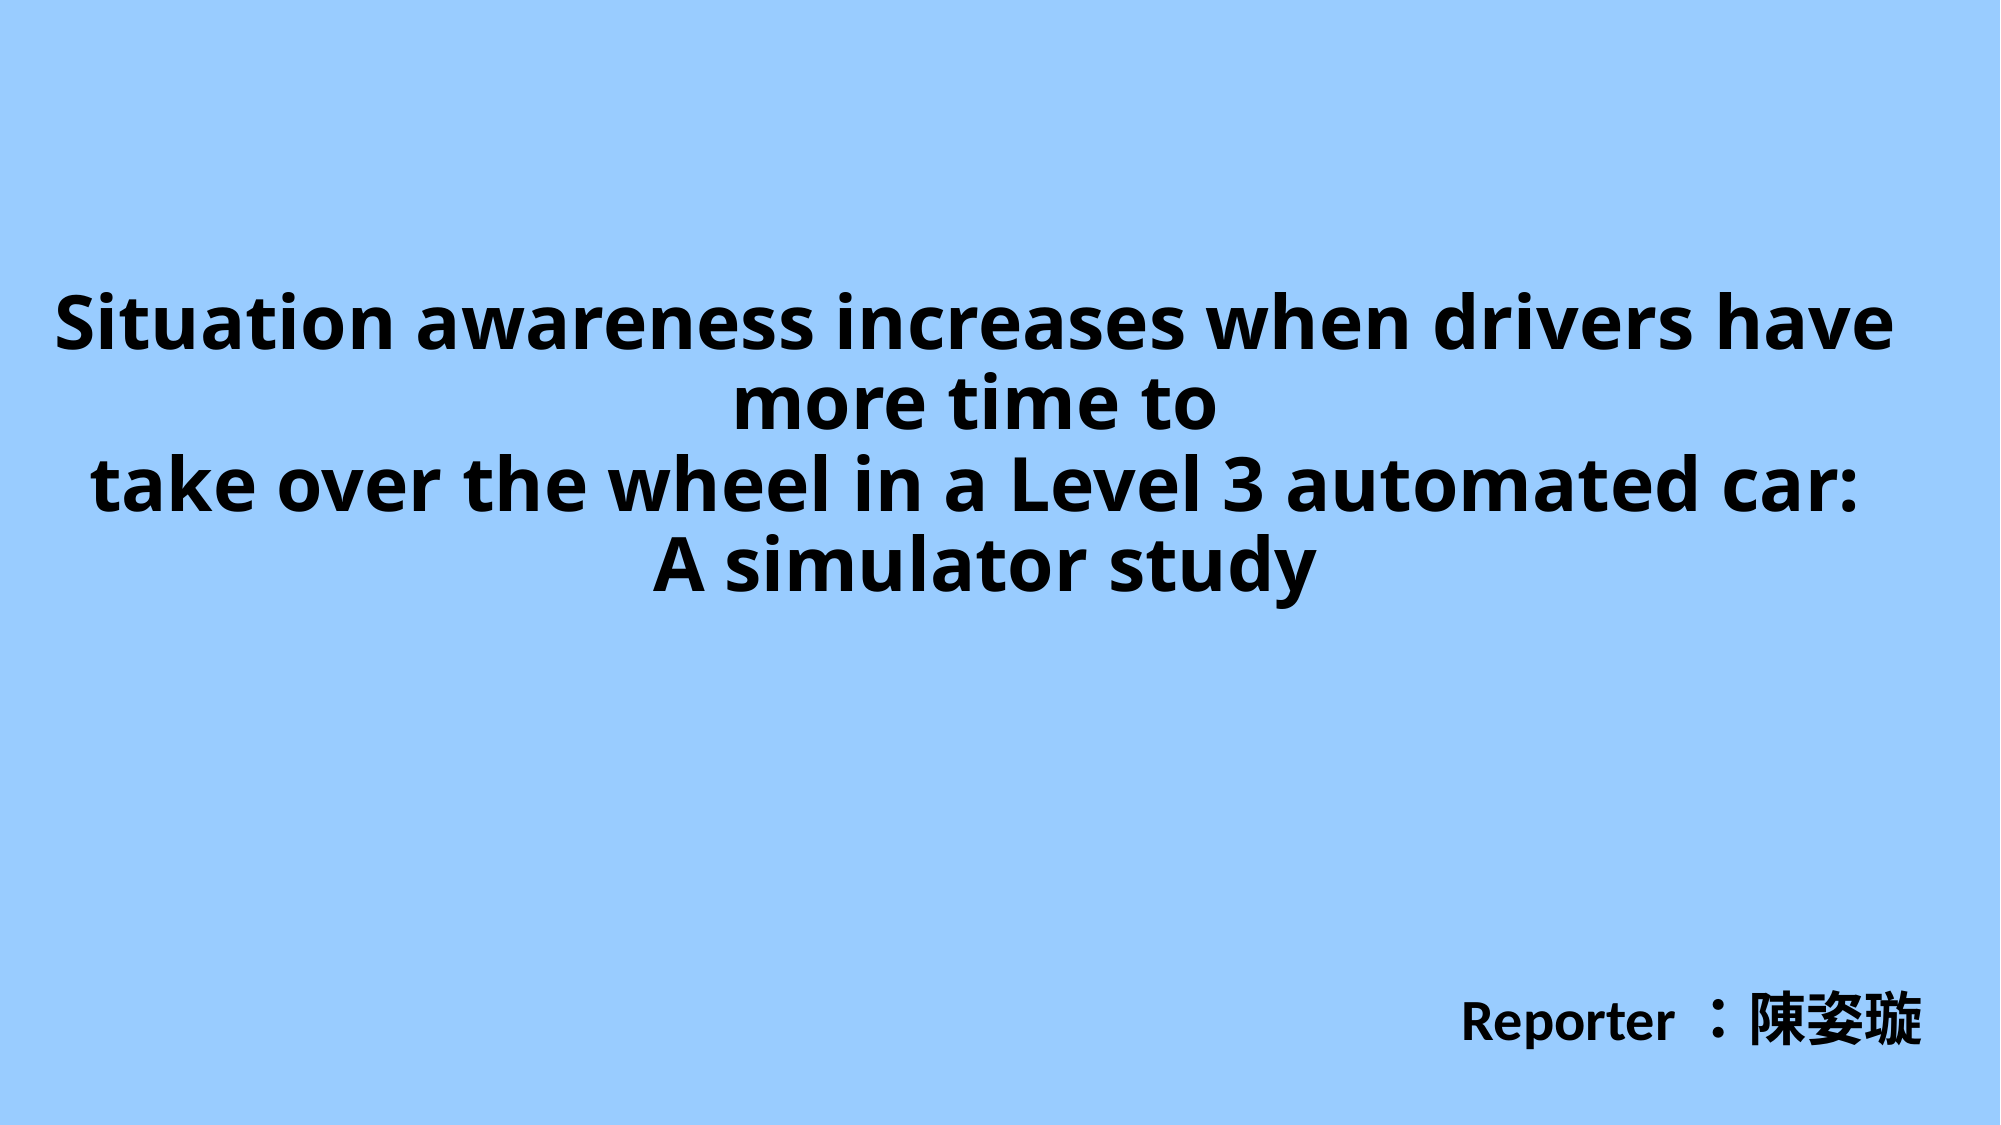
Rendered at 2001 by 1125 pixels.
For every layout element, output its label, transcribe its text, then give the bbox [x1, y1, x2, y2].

text_box Reporter：陳姿璇 [1447, 974, 1968, 1060]
title Situation awareness increases when drivers have more time to take over the wheel in a Level 3 automated car: A simulator study [0, 347, 1968, 616]
